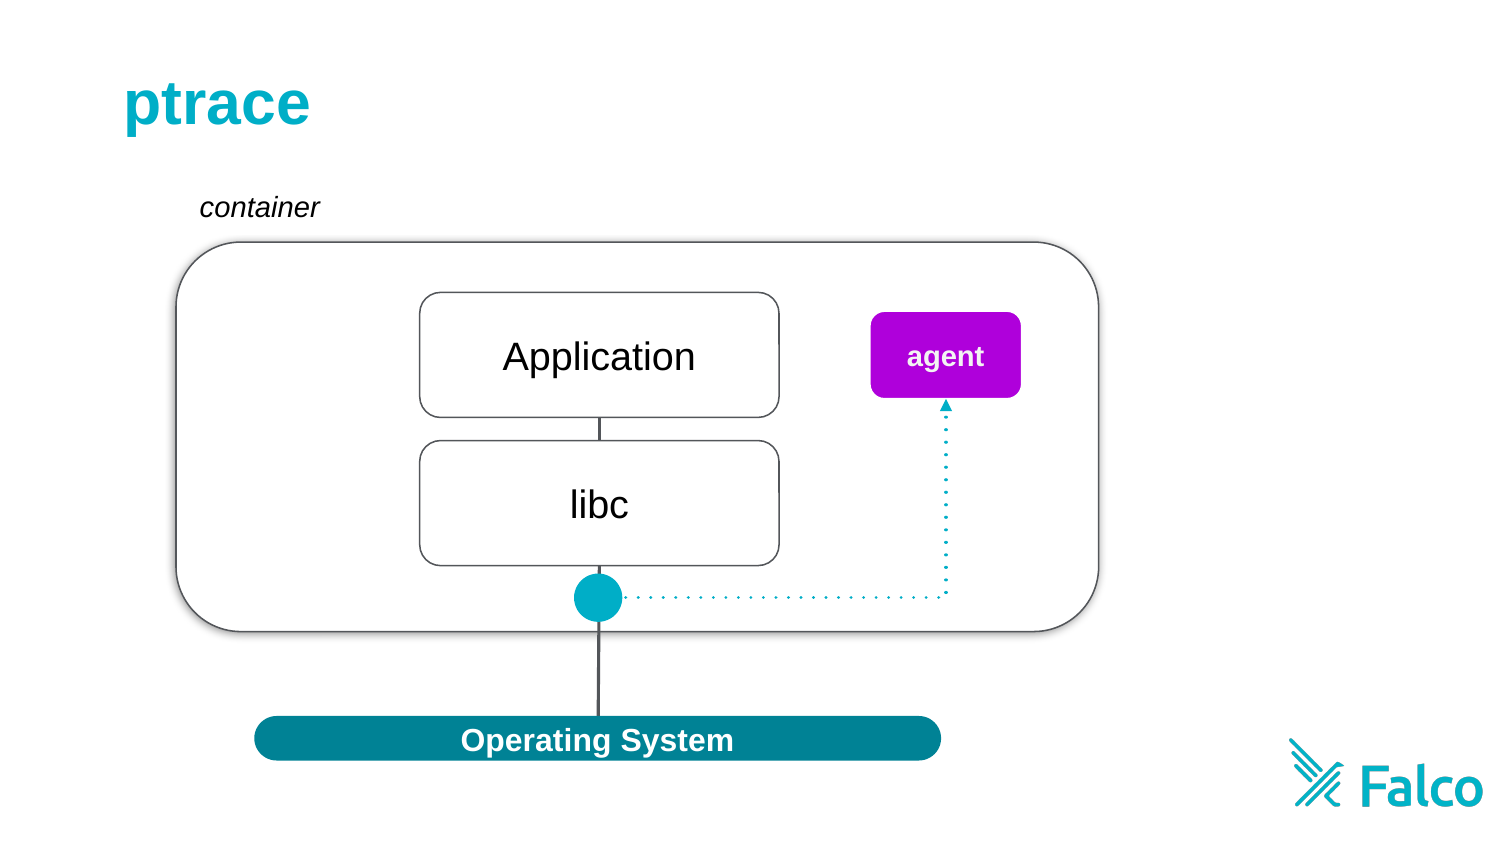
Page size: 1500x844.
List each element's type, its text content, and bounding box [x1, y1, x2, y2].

text_box container [184, 172, 376, 205]
text_box [605, 574, 623, 621]
text_box [175, 242, 1099, 632]
text_box agent [869, 311, 1022, 399]
text_box Application [419, 292, 780, 418]
text_box Operating System [254, 715, 593, 761]
text_box Operating System [604, 715, 942, 761]
text_box [625, 398, 953, 599]
text_box libc [419, 440, 780, 566]
text_box [574, 574, 592, 622]
text_box ptrace [108, 19, 1475, 189]
picture [1283, 732, 1488, 814]
